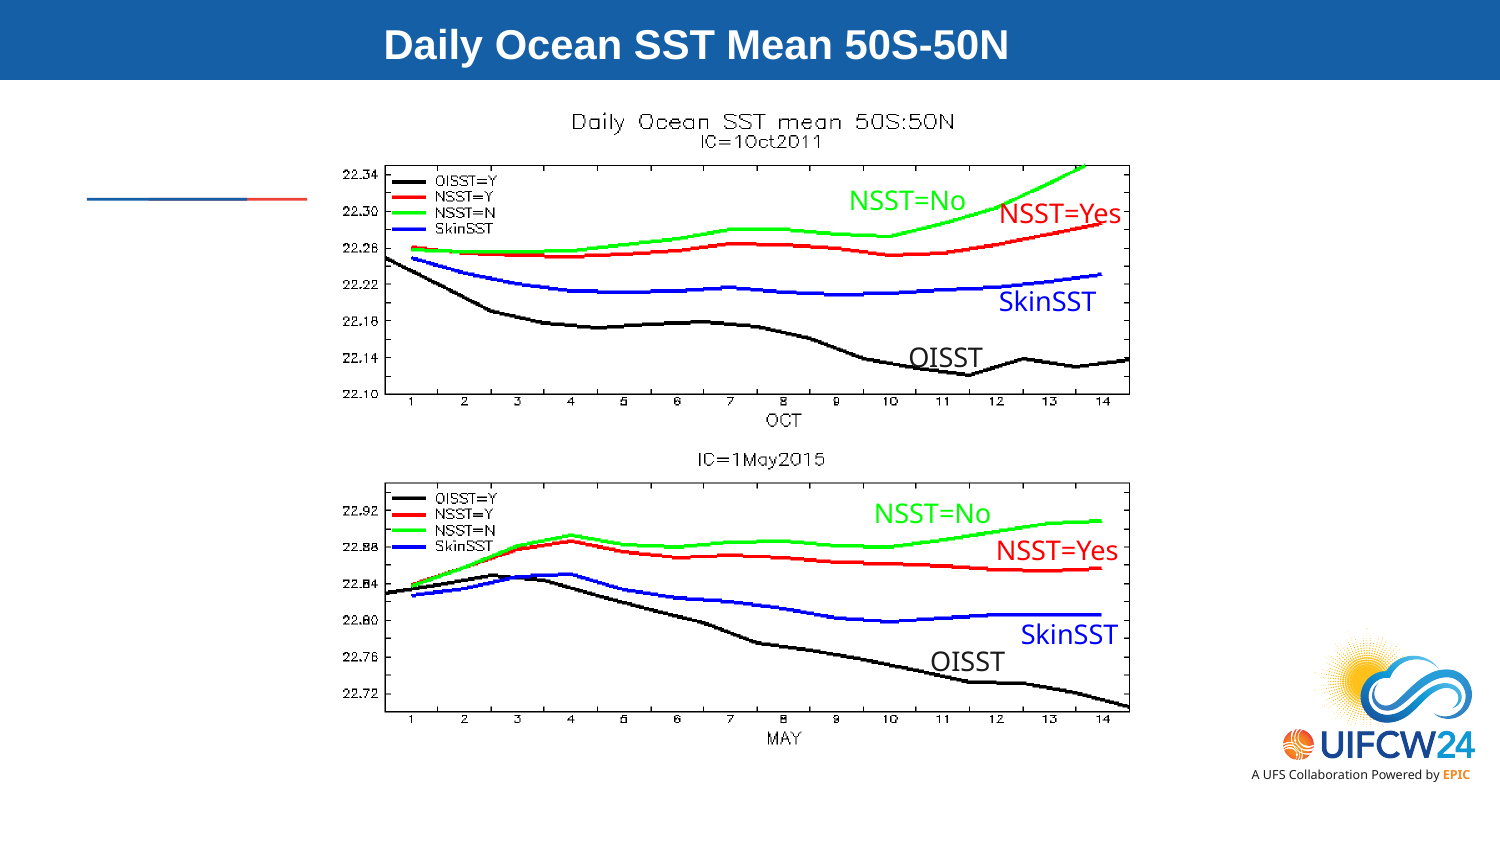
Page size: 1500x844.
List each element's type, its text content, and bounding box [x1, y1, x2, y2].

picture [1283, 628, 1475, 760]
text_box Daily Ocean SST Mean 50S-50N [299, 2, 1136, 61]
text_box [333, 110, 1161, 751]
